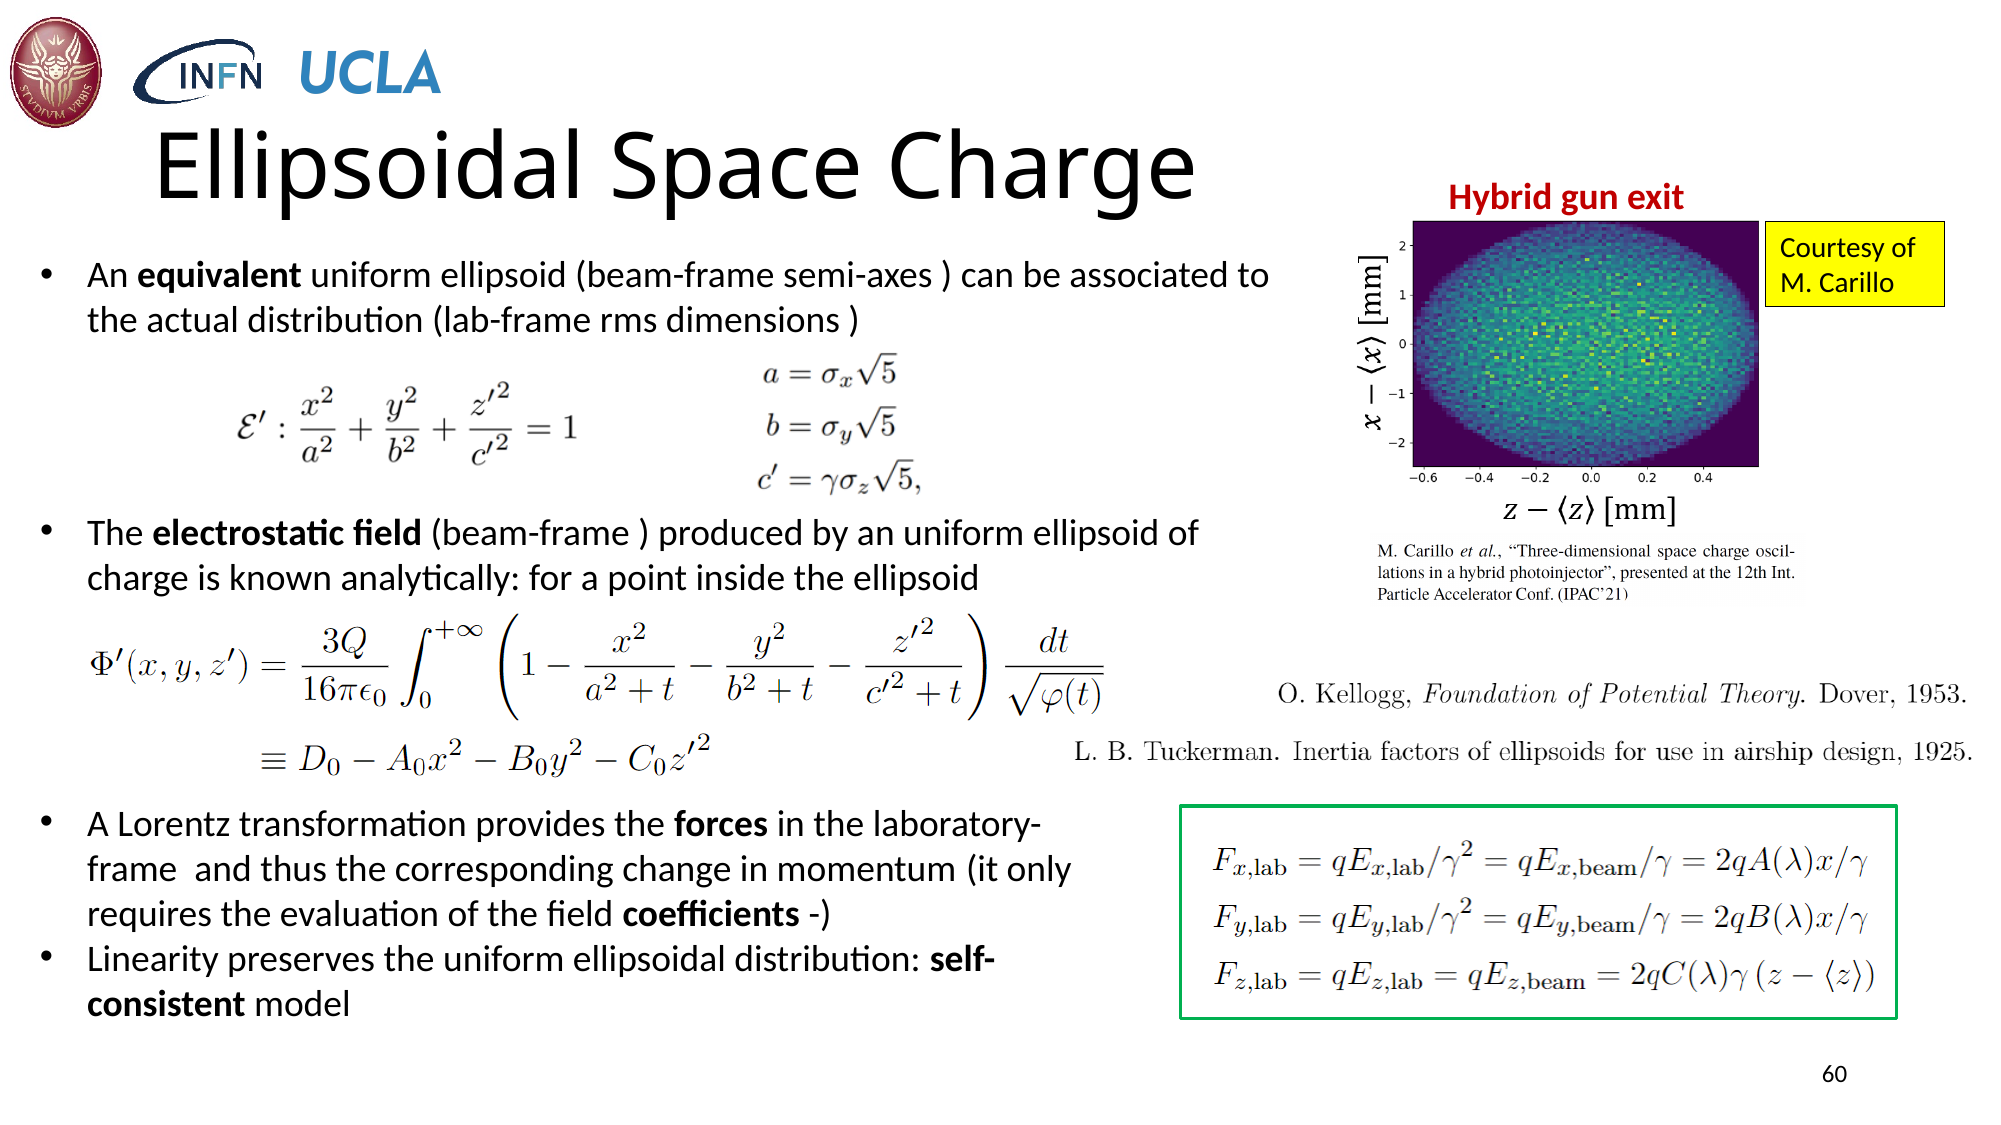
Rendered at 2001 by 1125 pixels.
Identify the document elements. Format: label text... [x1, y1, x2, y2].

picture [1270, 665, 1970, 721]
picture [73, 597, 1977, 791]
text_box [1351, 164, 1766, 534]
picture [1181, 807, 1895, 1018]
picture [218, 370, 592, 486]
picture [741, 346, 938, 508]
picture [3, 10, 107, 133]
picture [1370, 533, 1806, 607]
title Ellipsoidal Space Charge [137, 59, 1863, 278]
text_box Courtesy of M. Carillo [1766, 221, 1945, 307]
slide_number 60 [1412, 1042, 1863, 1103]
picture [301, 49, 441, 94]
picture [133, 39, 261, 104]
